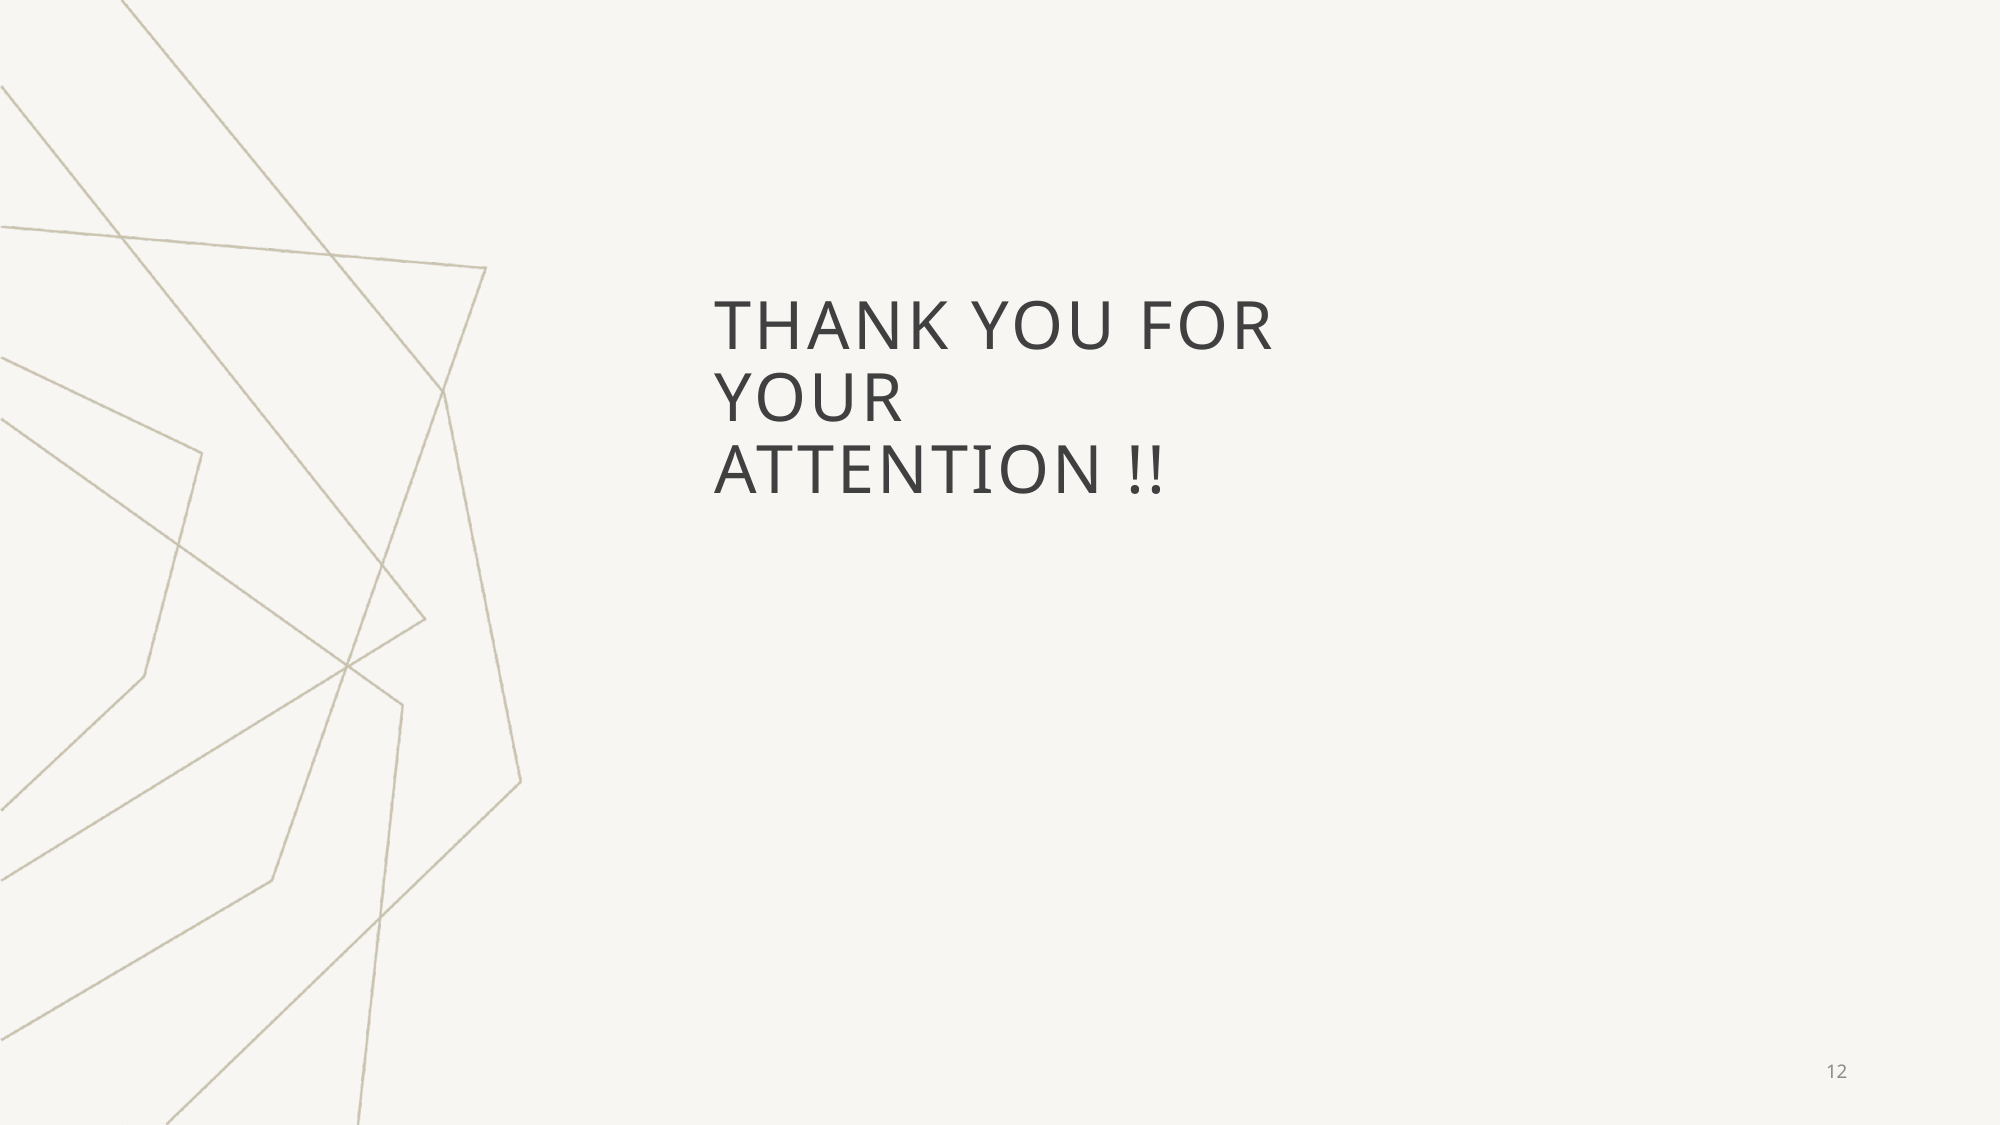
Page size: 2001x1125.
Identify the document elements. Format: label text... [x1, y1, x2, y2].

title THANK YOU for your attention !! [699, 265, 1386, 516]
picture [0, 0, 522, 1125]
slide_number 12 [1571, 1042, 1863, 1103]
